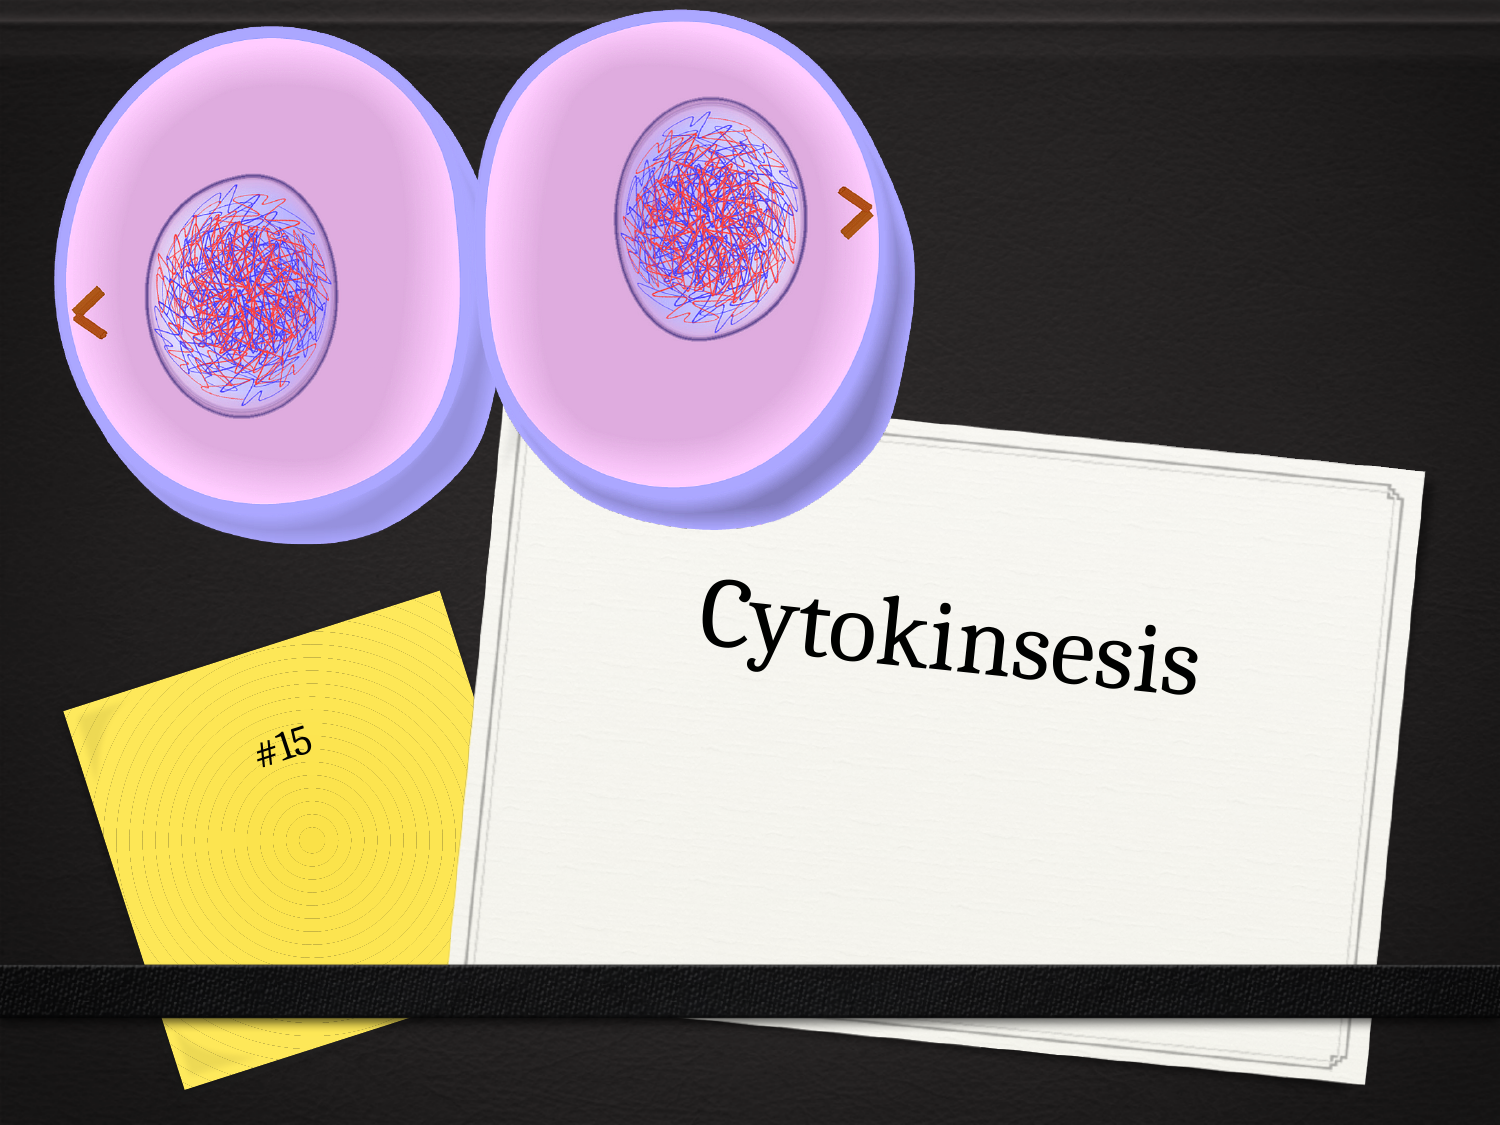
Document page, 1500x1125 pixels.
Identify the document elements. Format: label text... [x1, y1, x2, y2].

picture [0, 0, 1500, 1102]
subtitle #15 [80, 650, 517, 939]
picture [69, 693, 152, 773]
title Cytokinsesis [536, 552, 1355, 867]
